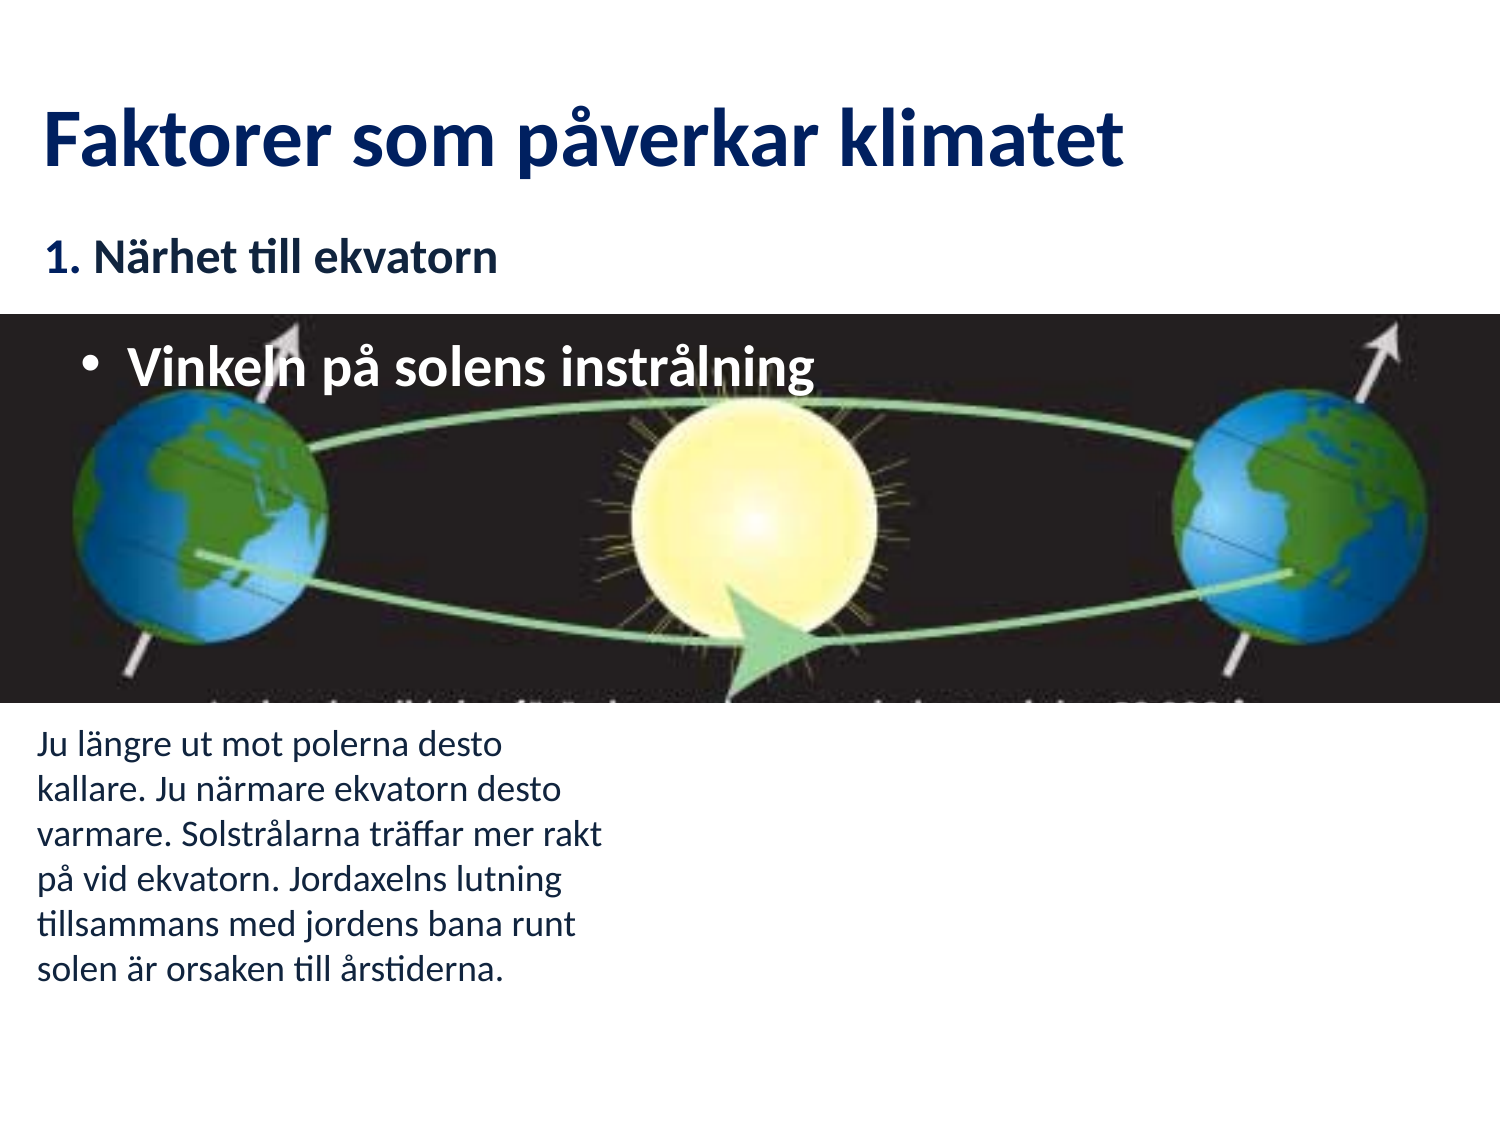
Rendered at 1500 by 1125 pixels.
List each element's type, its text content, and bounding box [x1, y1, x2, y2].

picture [0, 314, 1500, 703]
text_box Faktorer som påverkar klimatet 1. Närhet till ekvatorn [28, 76, 1141, 291]
text_box Ju längre ut mot polerna desto kallare. Ju närmare ekvatorn desto varmare. Solstrålarna träffar mer rakt på vid ekvatorn. Jordaxelns lutning tillsammans med jordens bana runt solen är orsaken till årstiderna. [22, 711, 622, 996]
